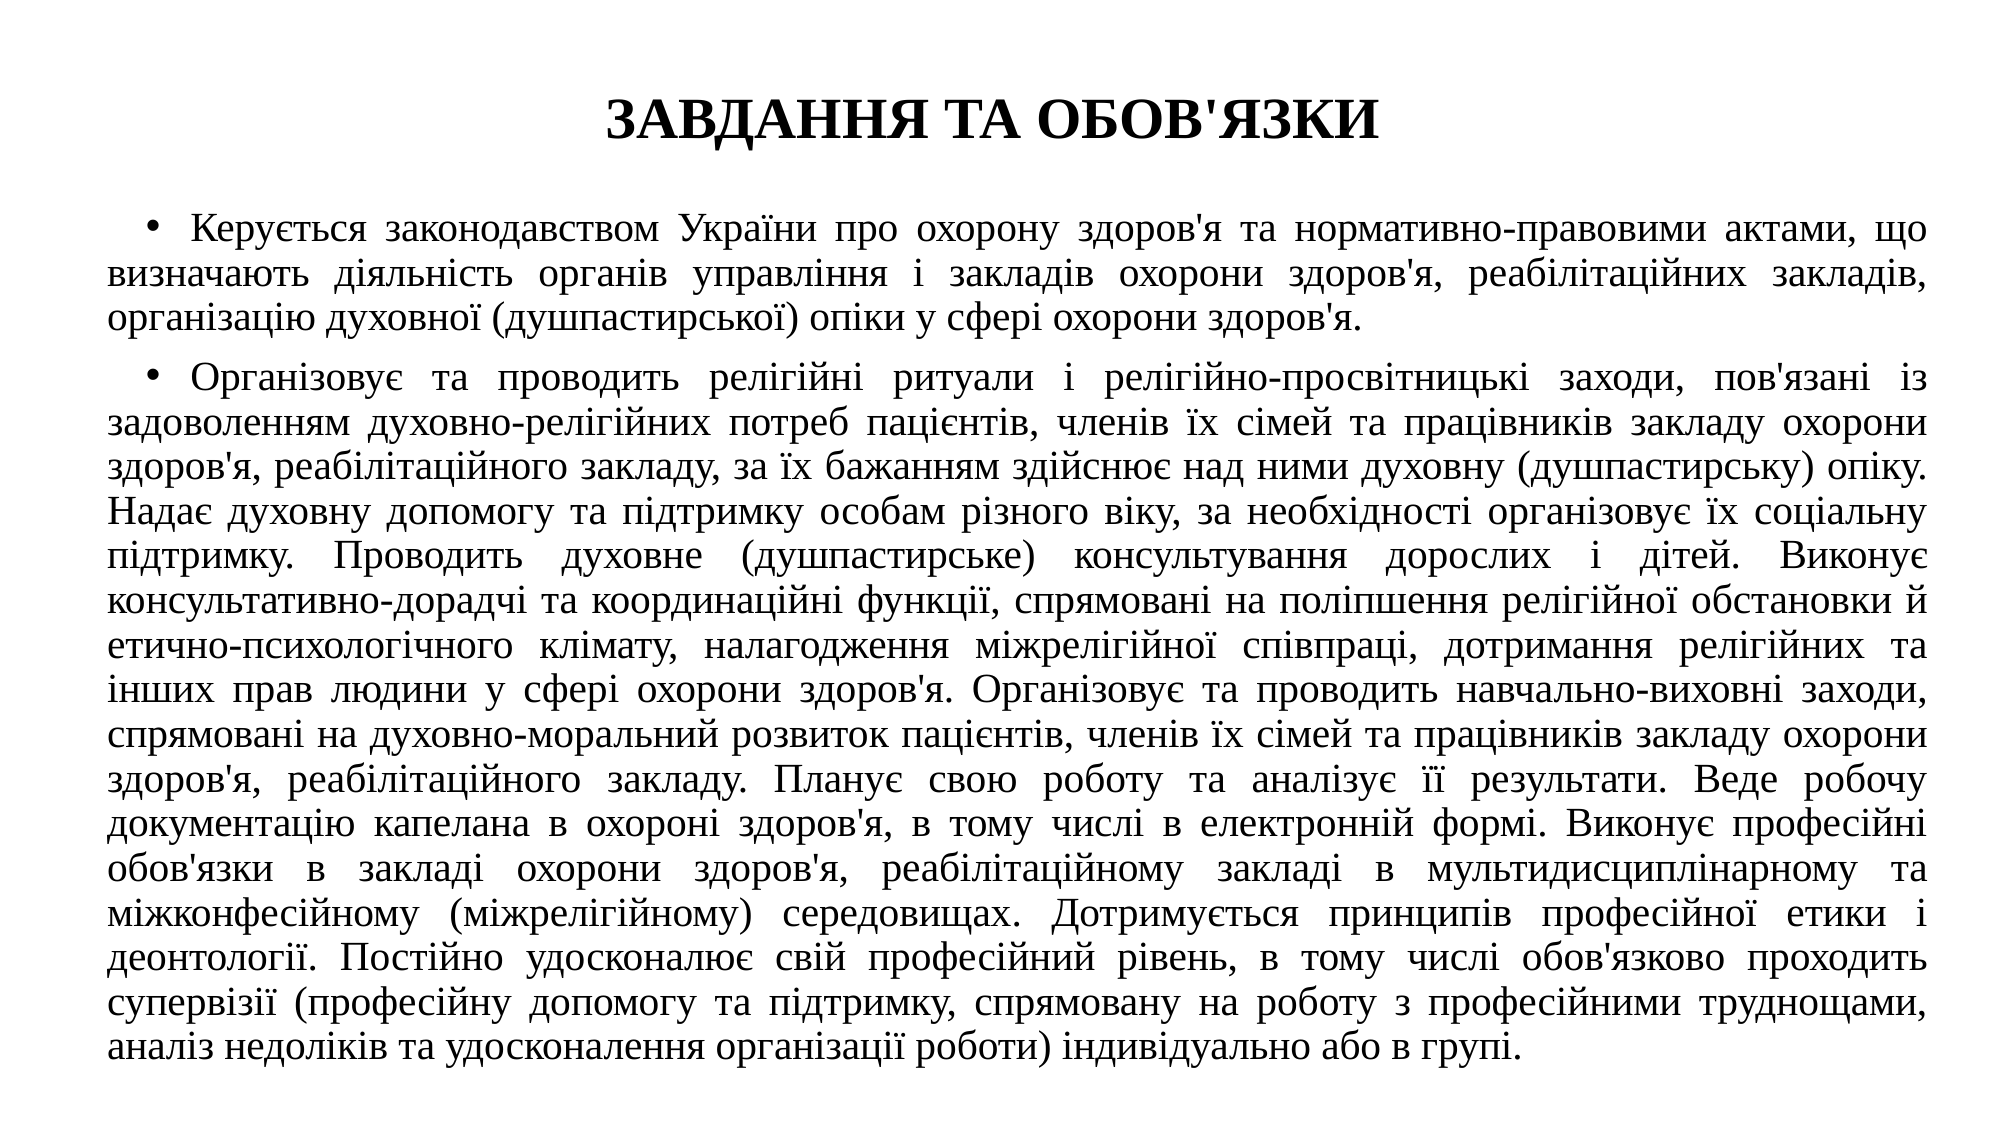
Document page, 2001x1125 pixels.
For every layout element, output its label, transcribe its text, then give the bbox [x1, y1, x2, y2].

title ЗАВДАННЯ ТА ОБОВ'ЯЗКИ [137, 59, 1863, 180]
list Керується законодавством України про охорону здоров'я та нормативно-правовими актами, що визначають діяльність органів управління і закладів охорони здоров'я, реабілітаційних закладів, організацію духовної (душпастирської) опіки у сфері охорони здоров'я. Організовує та проводить релігійні ритуали і релігійно-просвітницькі заходи, пов'язані із задоволенням духовно-релігійних потреб пацієнтів, членів їх сімей та працівників закладу охорони здоров'я, реабілітаційного закладу, за їх бажанням здійснює над ними духовну (душпастирську) опіку. Надає духовну допомогу та підтримку особам різного віку, за необхідності організовує їх соціальну підтримку. Проводить духовне (душпастирське) консультування дорослих і дітей. Виконує консультативно-дорадчі та координаційні функції, спрямовані на поліпшення релігійної обстановки й етично-психологічного клімату, налагодження міжрелігійної співпраці, дотримання релігійних та інших прав людини у сфері охорони здоров'я. Організовує та проводить навчально-виховні заходи, спрямовані на духовно-моральний розвиток пацієнтів, членів їх сімей та працівників закладу охорони здоров'я, реабілітаційного закладу. Планує свою роботу та аналізує її результати. Веде робочу документацію капелана в охороні здоров'я, в тому числі в електронній формі. Виконує професійні обов'язки в закладі охорони здоров'я, реабілітаційному закладі в мультидисциплінарному та міжконфесійному (міжрелігійному) середовищах. Дотримується принципів професійної етики і деонтології. Постійно удосконалює свій професійний рівень, в тому числі обов'язково проходить супервізії (професійну допомогу та підтримку, спрямовану на роботу з професійними труднощами, аналіз недоліків та удосконалення організації роботи) індивідуально або в групі. [57, 198, 1944, 1083]
